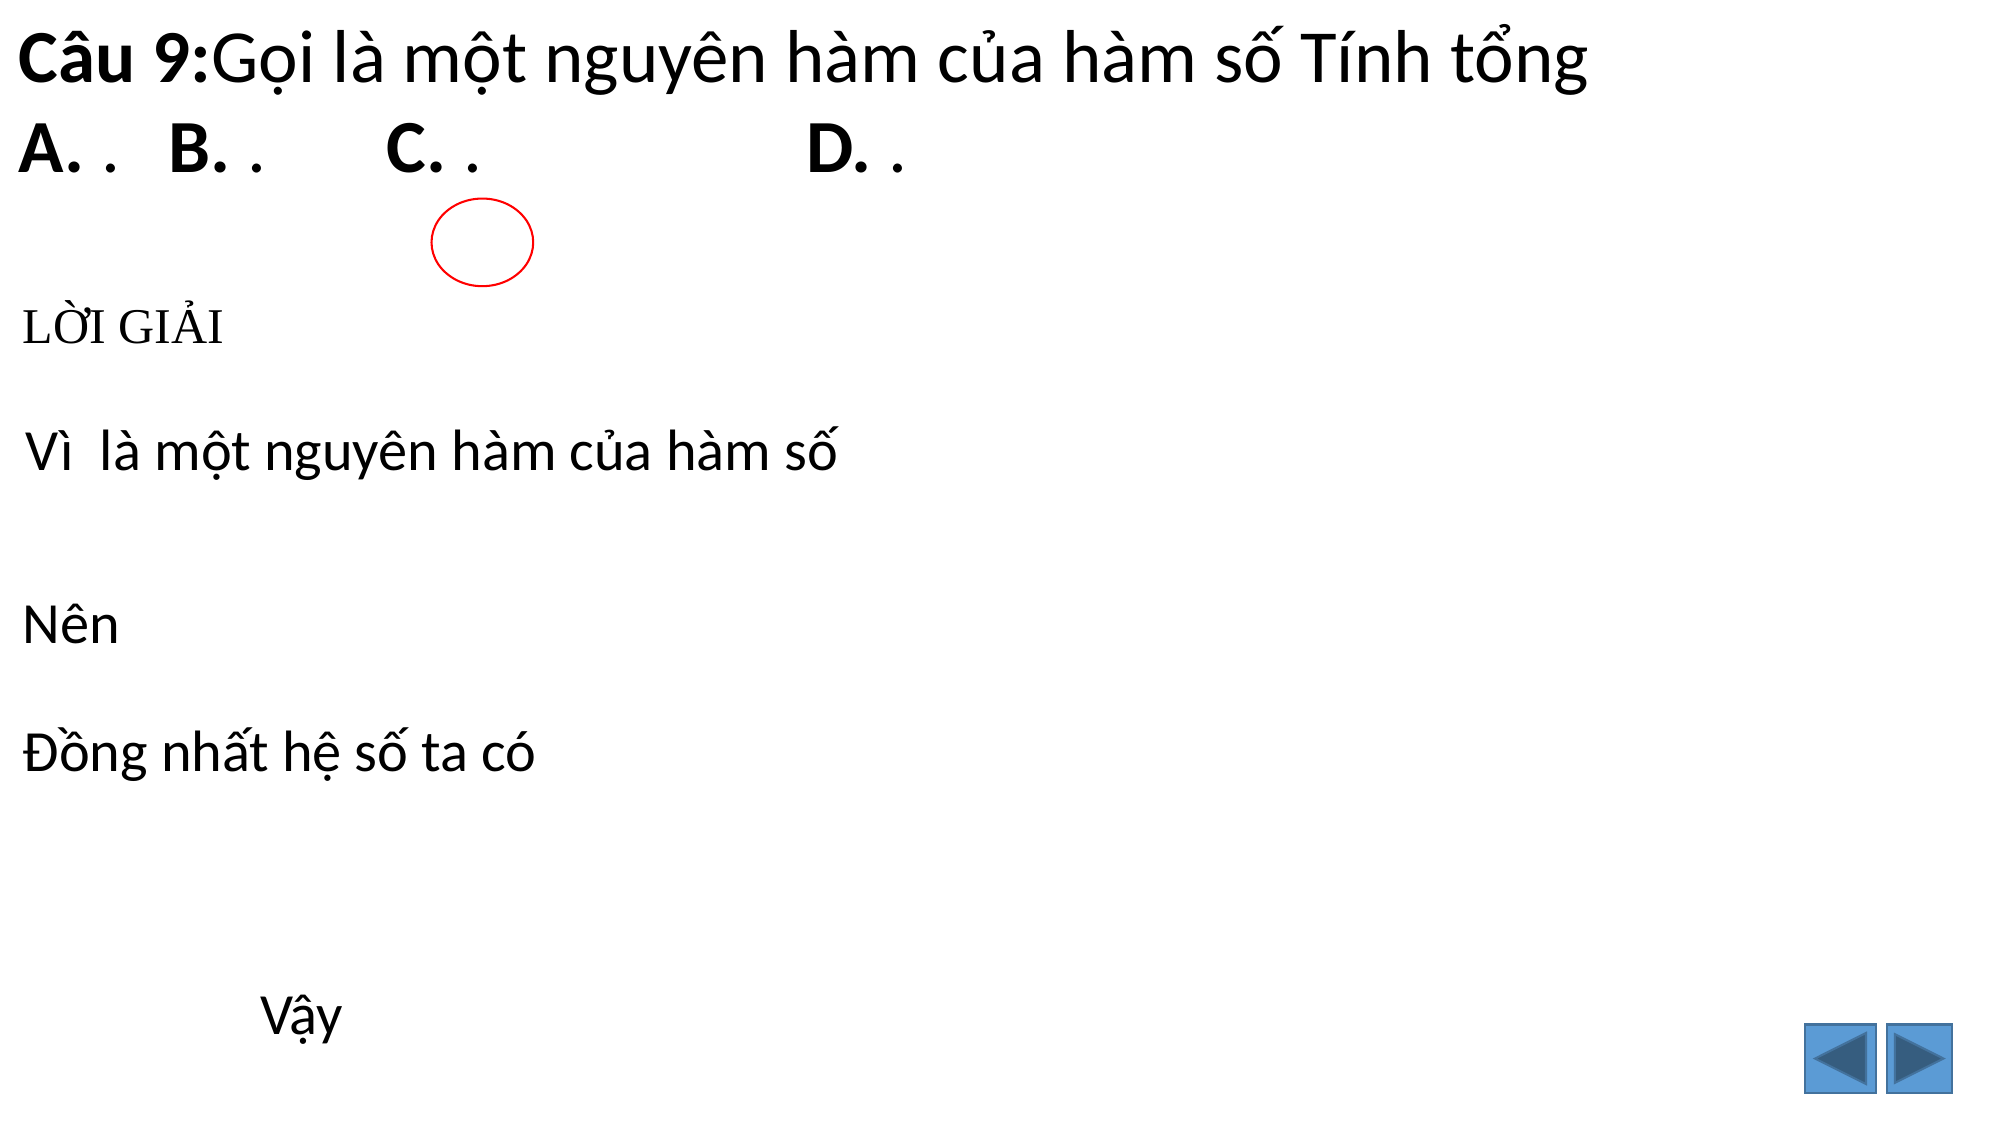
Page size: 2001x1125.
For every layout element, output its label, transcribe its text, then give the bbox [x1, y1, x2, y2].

text_box LỜI GIẢI [8, 286, 483, 361]
text_box [430, 197, 535, 288]
text_box [1804, 1023, 1877, 1094]
text_box [1886, 1023, 1953, 1094]
